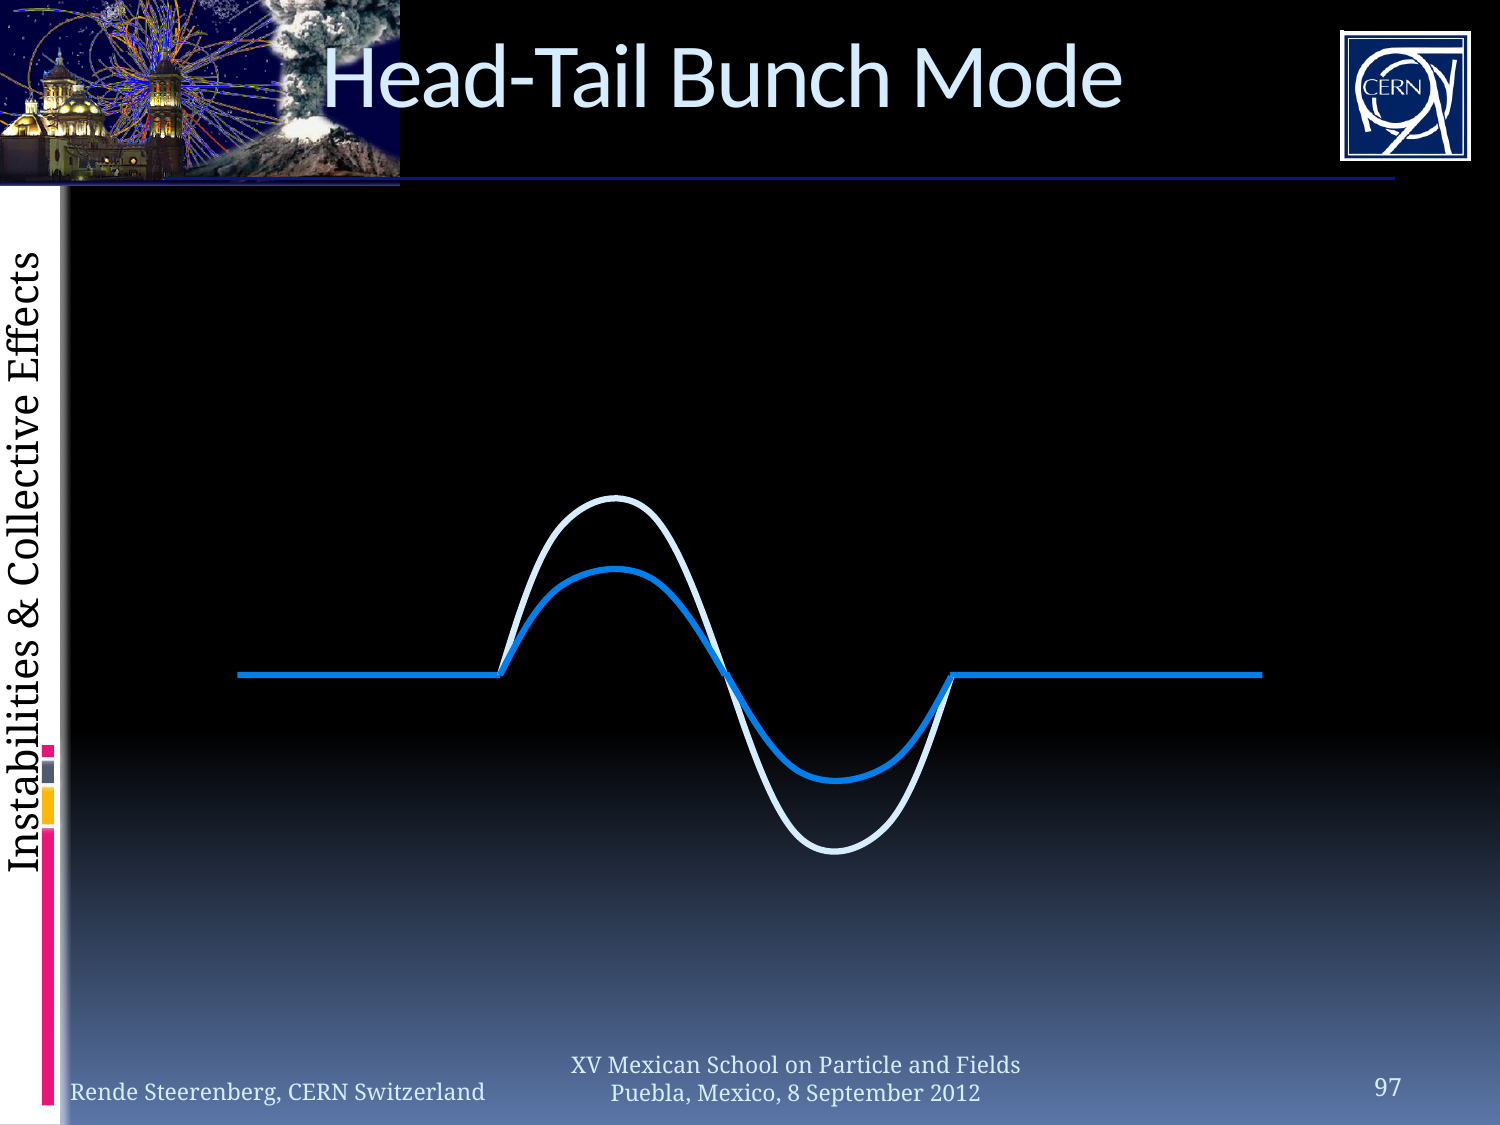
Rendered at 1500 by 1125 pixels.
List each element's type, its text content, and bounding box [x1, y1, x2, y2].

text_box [237, 487, 1263, 863]
footer Rende Steerenberg, CERN Switzerland [55, 1052, 514, 1113]
picture [1340, 30, 1471, 162]
slide_number 97 [1359, 1052, 1488, 1113]
title Head-Tail Bunch Mode [409, 8, 1233, 159]
text_box Instabilities & Collective Effects [0, 196, 55, 1125]
picture [0, 0, 400, 187]
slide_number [549, 1053, 1043, 1114]
